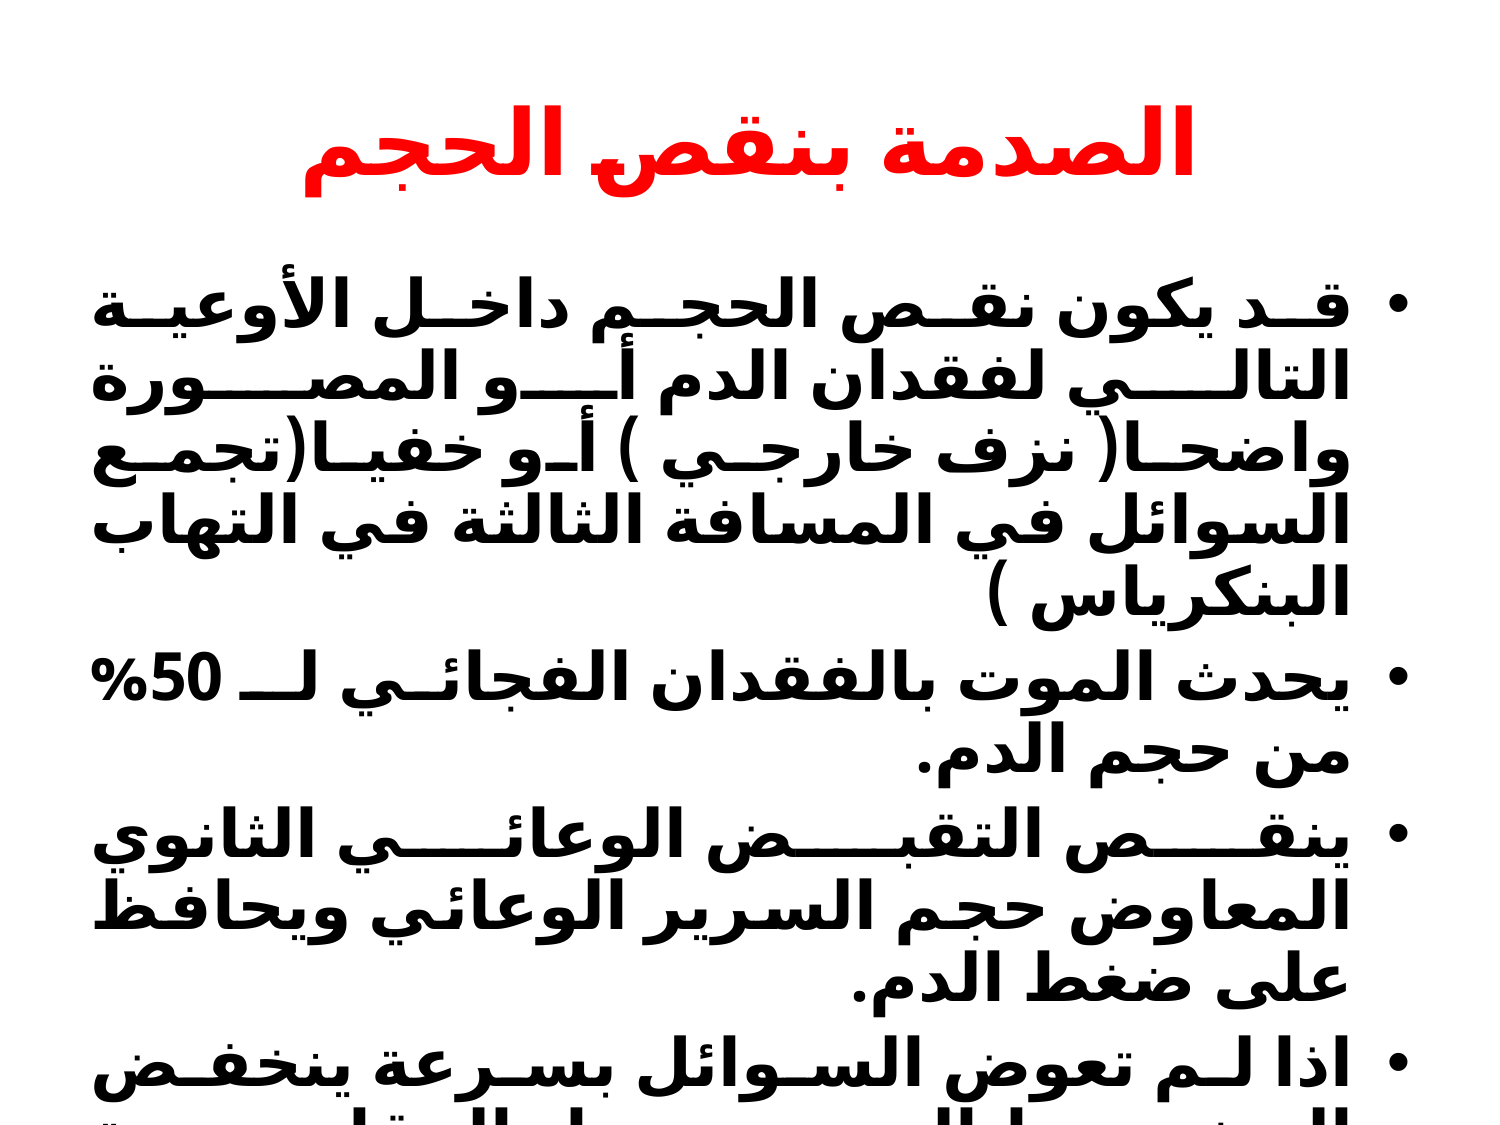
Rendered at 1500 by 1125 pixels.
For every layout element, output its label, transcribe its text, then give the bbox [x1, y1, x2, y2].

title الصدمة بنقص الحجم [75, 45, 1425, 233]
list قد يكون نقص الحجم داخل الأوعية التالي لفقدان الدم أو المصورة واضحا( نزف خارجي ) أو خفيا(تجمع السوائل في المسافة الثالثة في التهاب البنكرياس ) يحدث الموت بالفقدان الفجائي لـ 50% من حجم الدم. ينقص التقبض الوعائي الثانوي المعاوض حجم السرير الوعائي ويحافظ على ضغط الدم. اذا لم تعوض السوائل بسرعة ينخفض الضغط الدموي وتزداد المقاومة المحيطية وتنكسر المعاوضة. تحدث نقص أكسجة متزايدة بالأنسجة. [75, 262, 1425, 1005]
